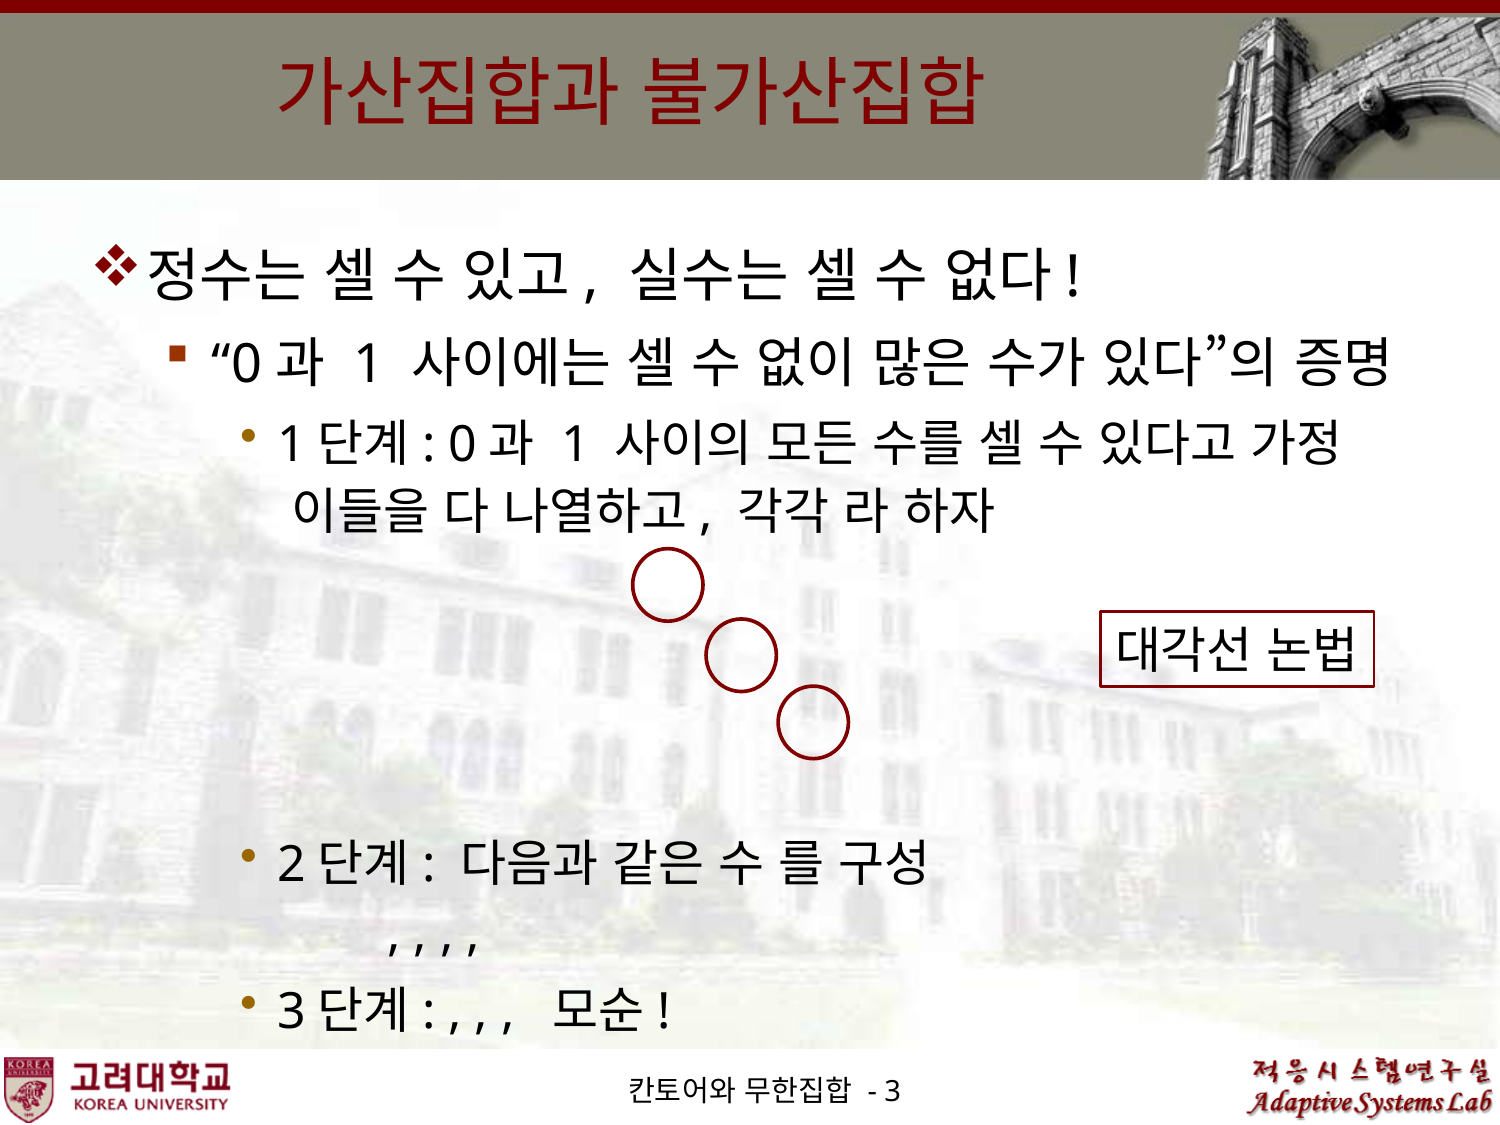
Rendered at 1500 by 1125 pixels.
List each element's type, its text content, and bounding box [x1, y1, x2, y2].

text_box [703, 616, 779, 694]
title 가산집합과 불가산집합 [74, 21, 1188, 157]
picture [4, 1057, 236, 1123]
text_box [776, 684, 851, 761]
text_box 대각선 논법 [1100, 611, 1375, 687]
text_box [630, 546, 706, 624]
text_box 칸토어와 무한집합 - 3 [566, 1065, 917, 1121]
picture [0, 13, 1500, 1049]
picture [1243, 1051, 1497, 1124]
